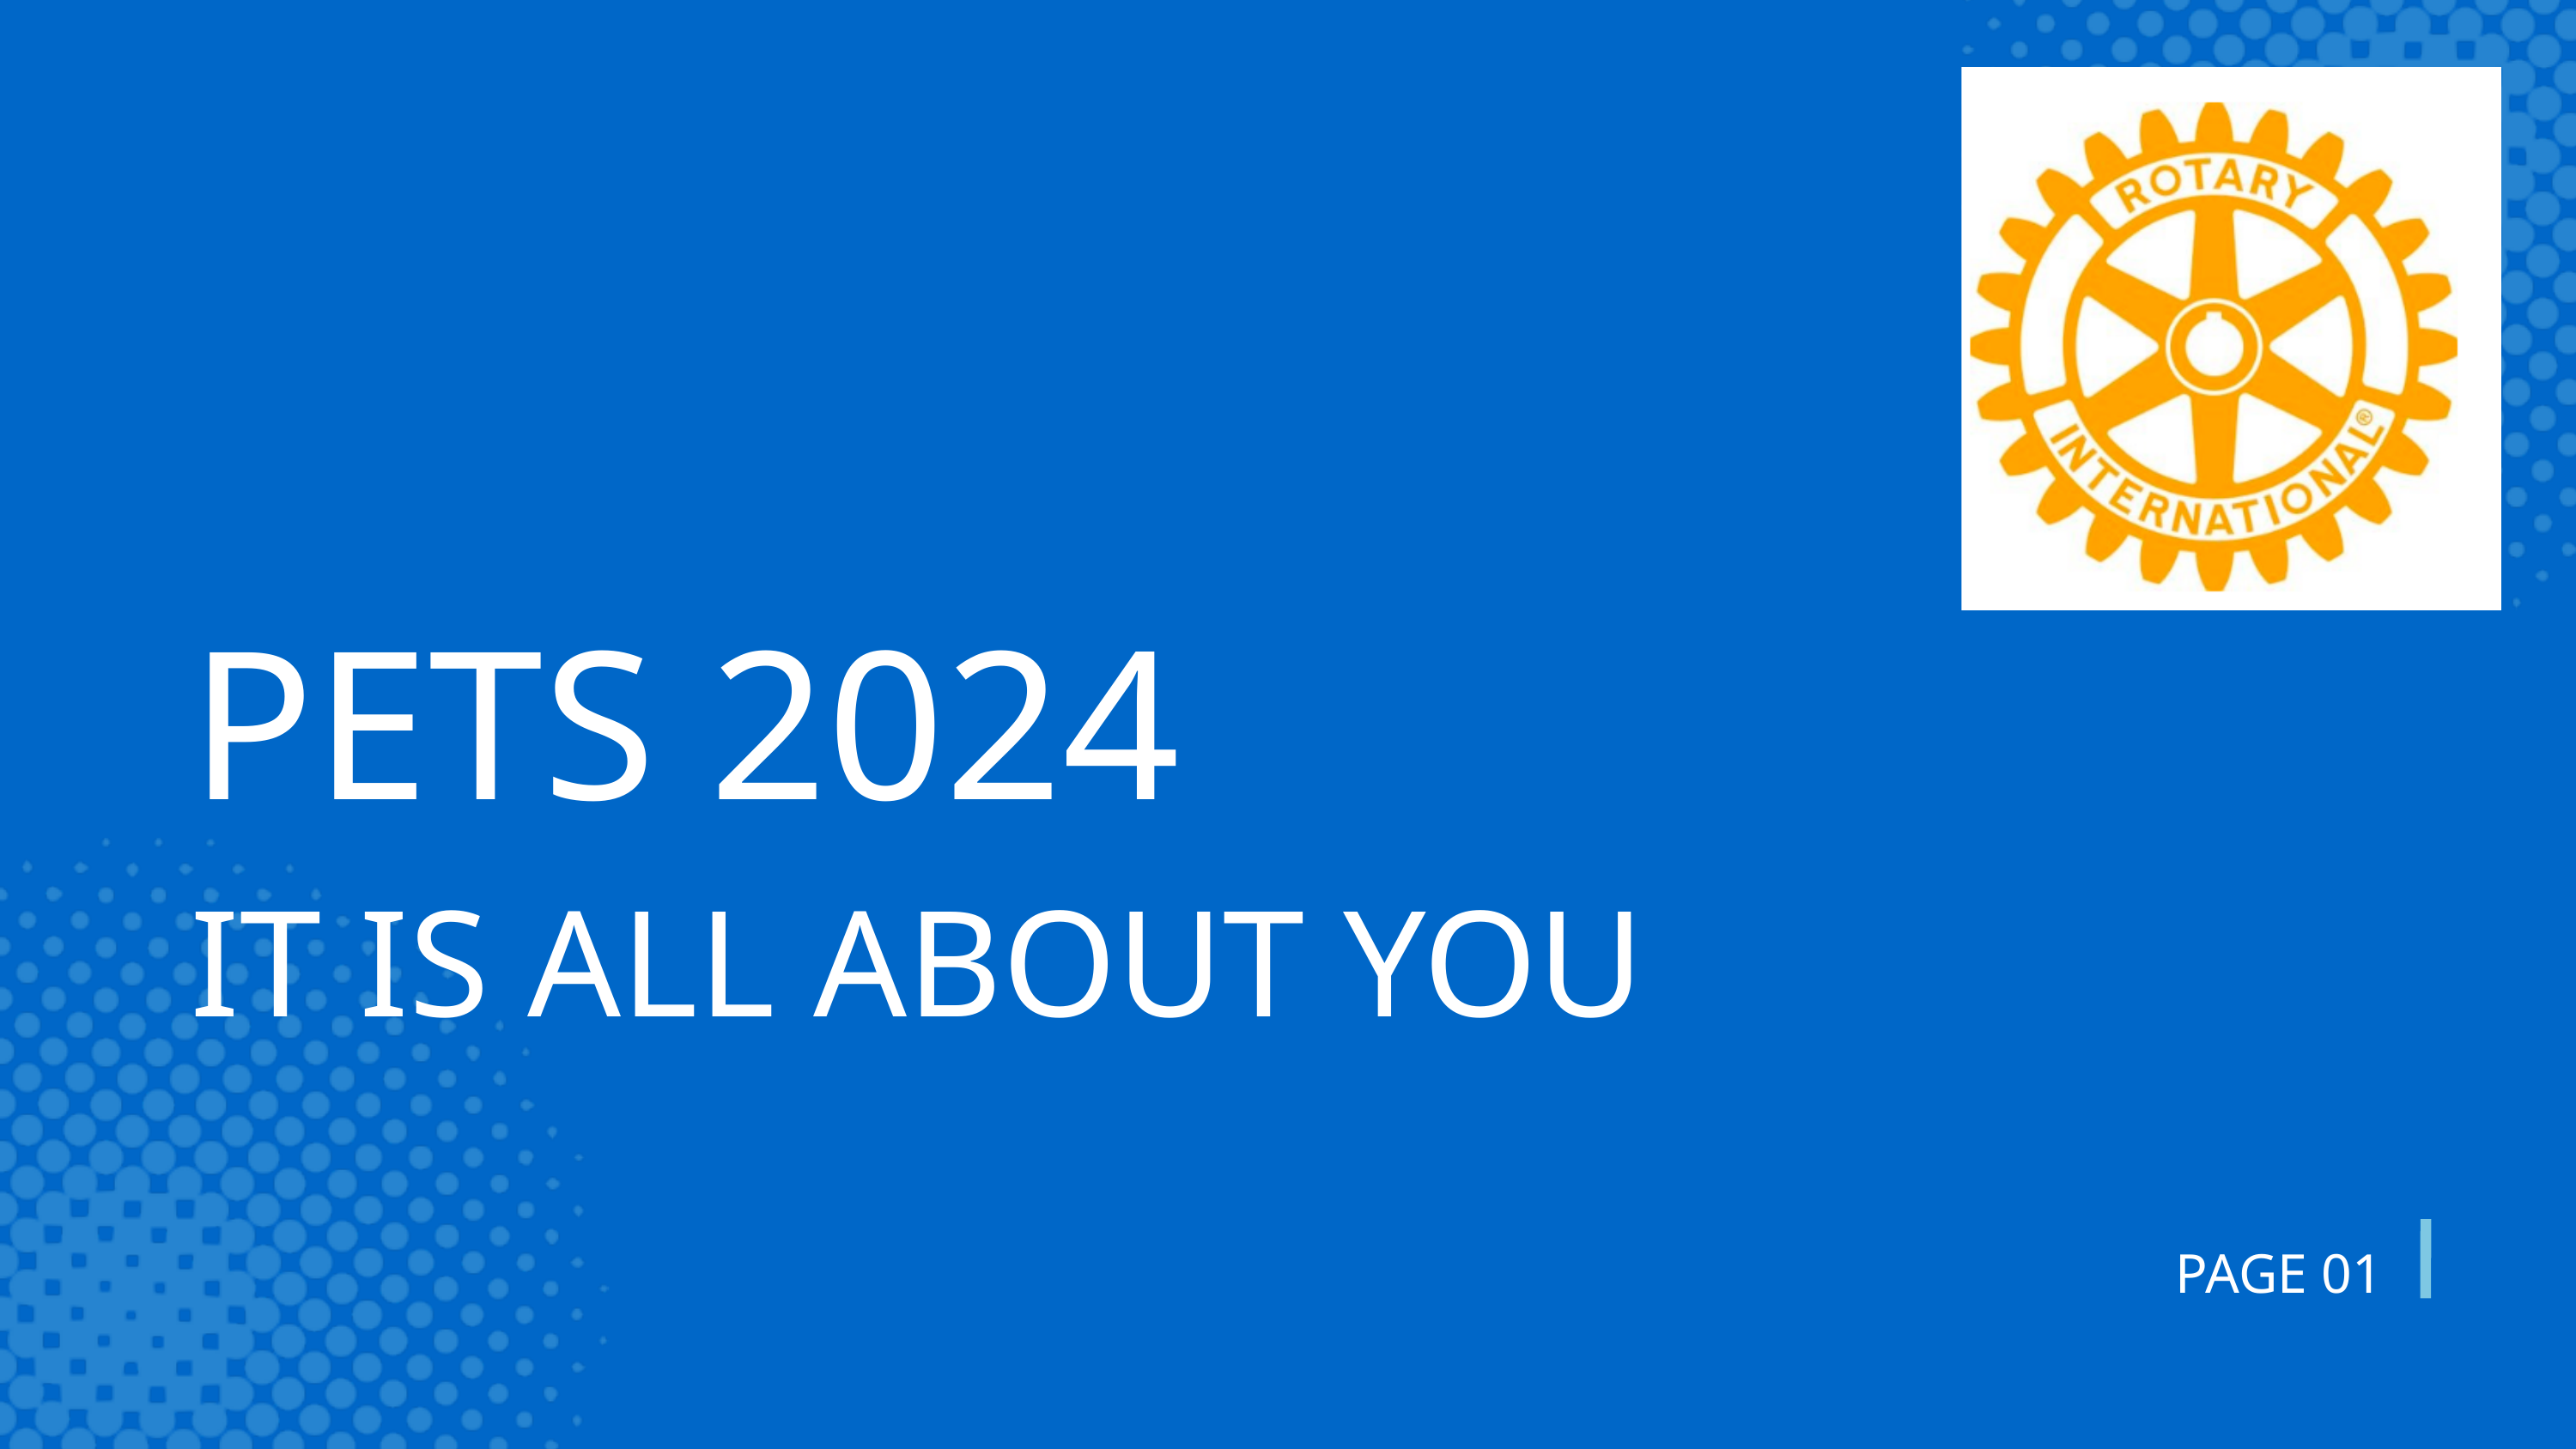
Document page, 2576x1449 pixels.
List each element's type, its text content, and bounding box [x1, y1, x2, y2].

text_box PAGE 01 [1792, 1228, 2384, 1304]
text_box [1961, 0, 2576, 610]
text_box PETS 2024 [190, 553, 1970, 840]
text_box [1961, 67, 2501, 610]
text_box IT IS ALL ABOUT YOU [190, 840, 1970, 1046]
text_box [0, 838, 610, 1449]
